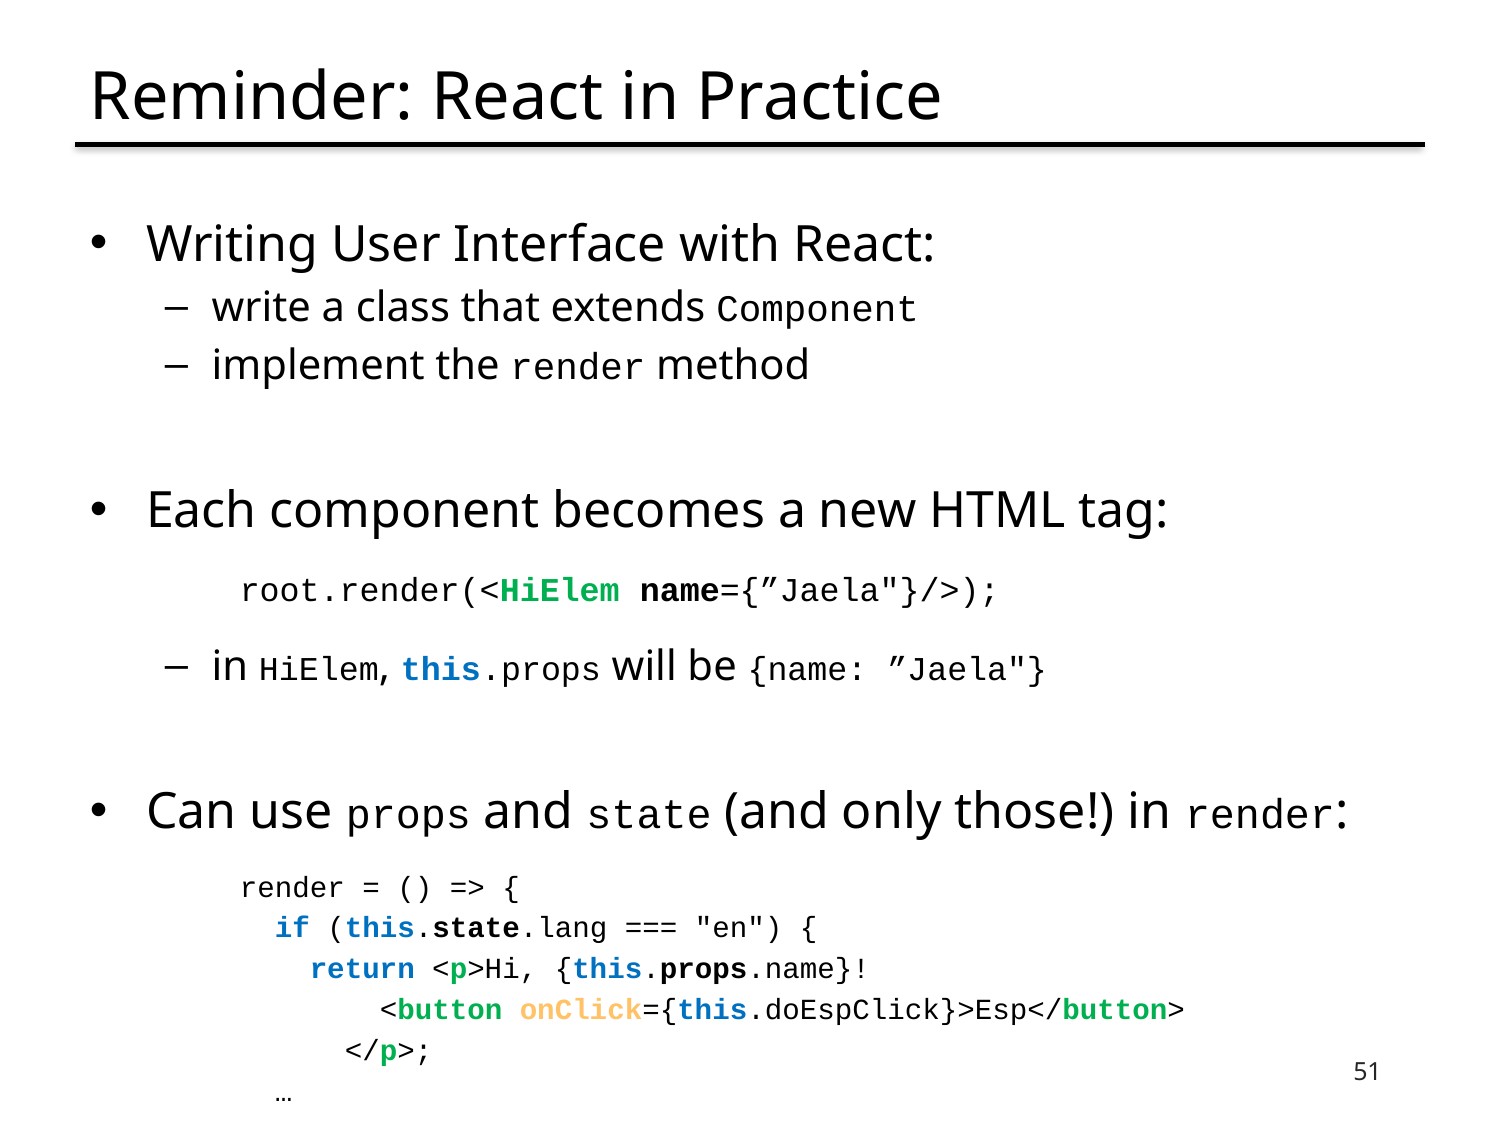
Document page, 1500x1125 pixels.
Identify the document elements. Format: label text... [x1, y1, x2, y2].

slide_number 51 [1059, 1042, 1397, 1103]
list Writing User Interface with React: write a class that extends Component implement the render method Each component becomes a new HTML tag: root.render(<HiElem name={”Jaela"}/>); in HiElem, this.props will be {name: ”Jaela"} Can use props and state (and only those!) in render: render = () => { if (this.state.lang === "en") { return <p>Hi, {this.props.name}! <button onClick={this.doEspClick}>Esp</button> </p>; … [75, 204, 1425, 1048]
title Reminder: React in Practice [75, 45, 1425, 145]
